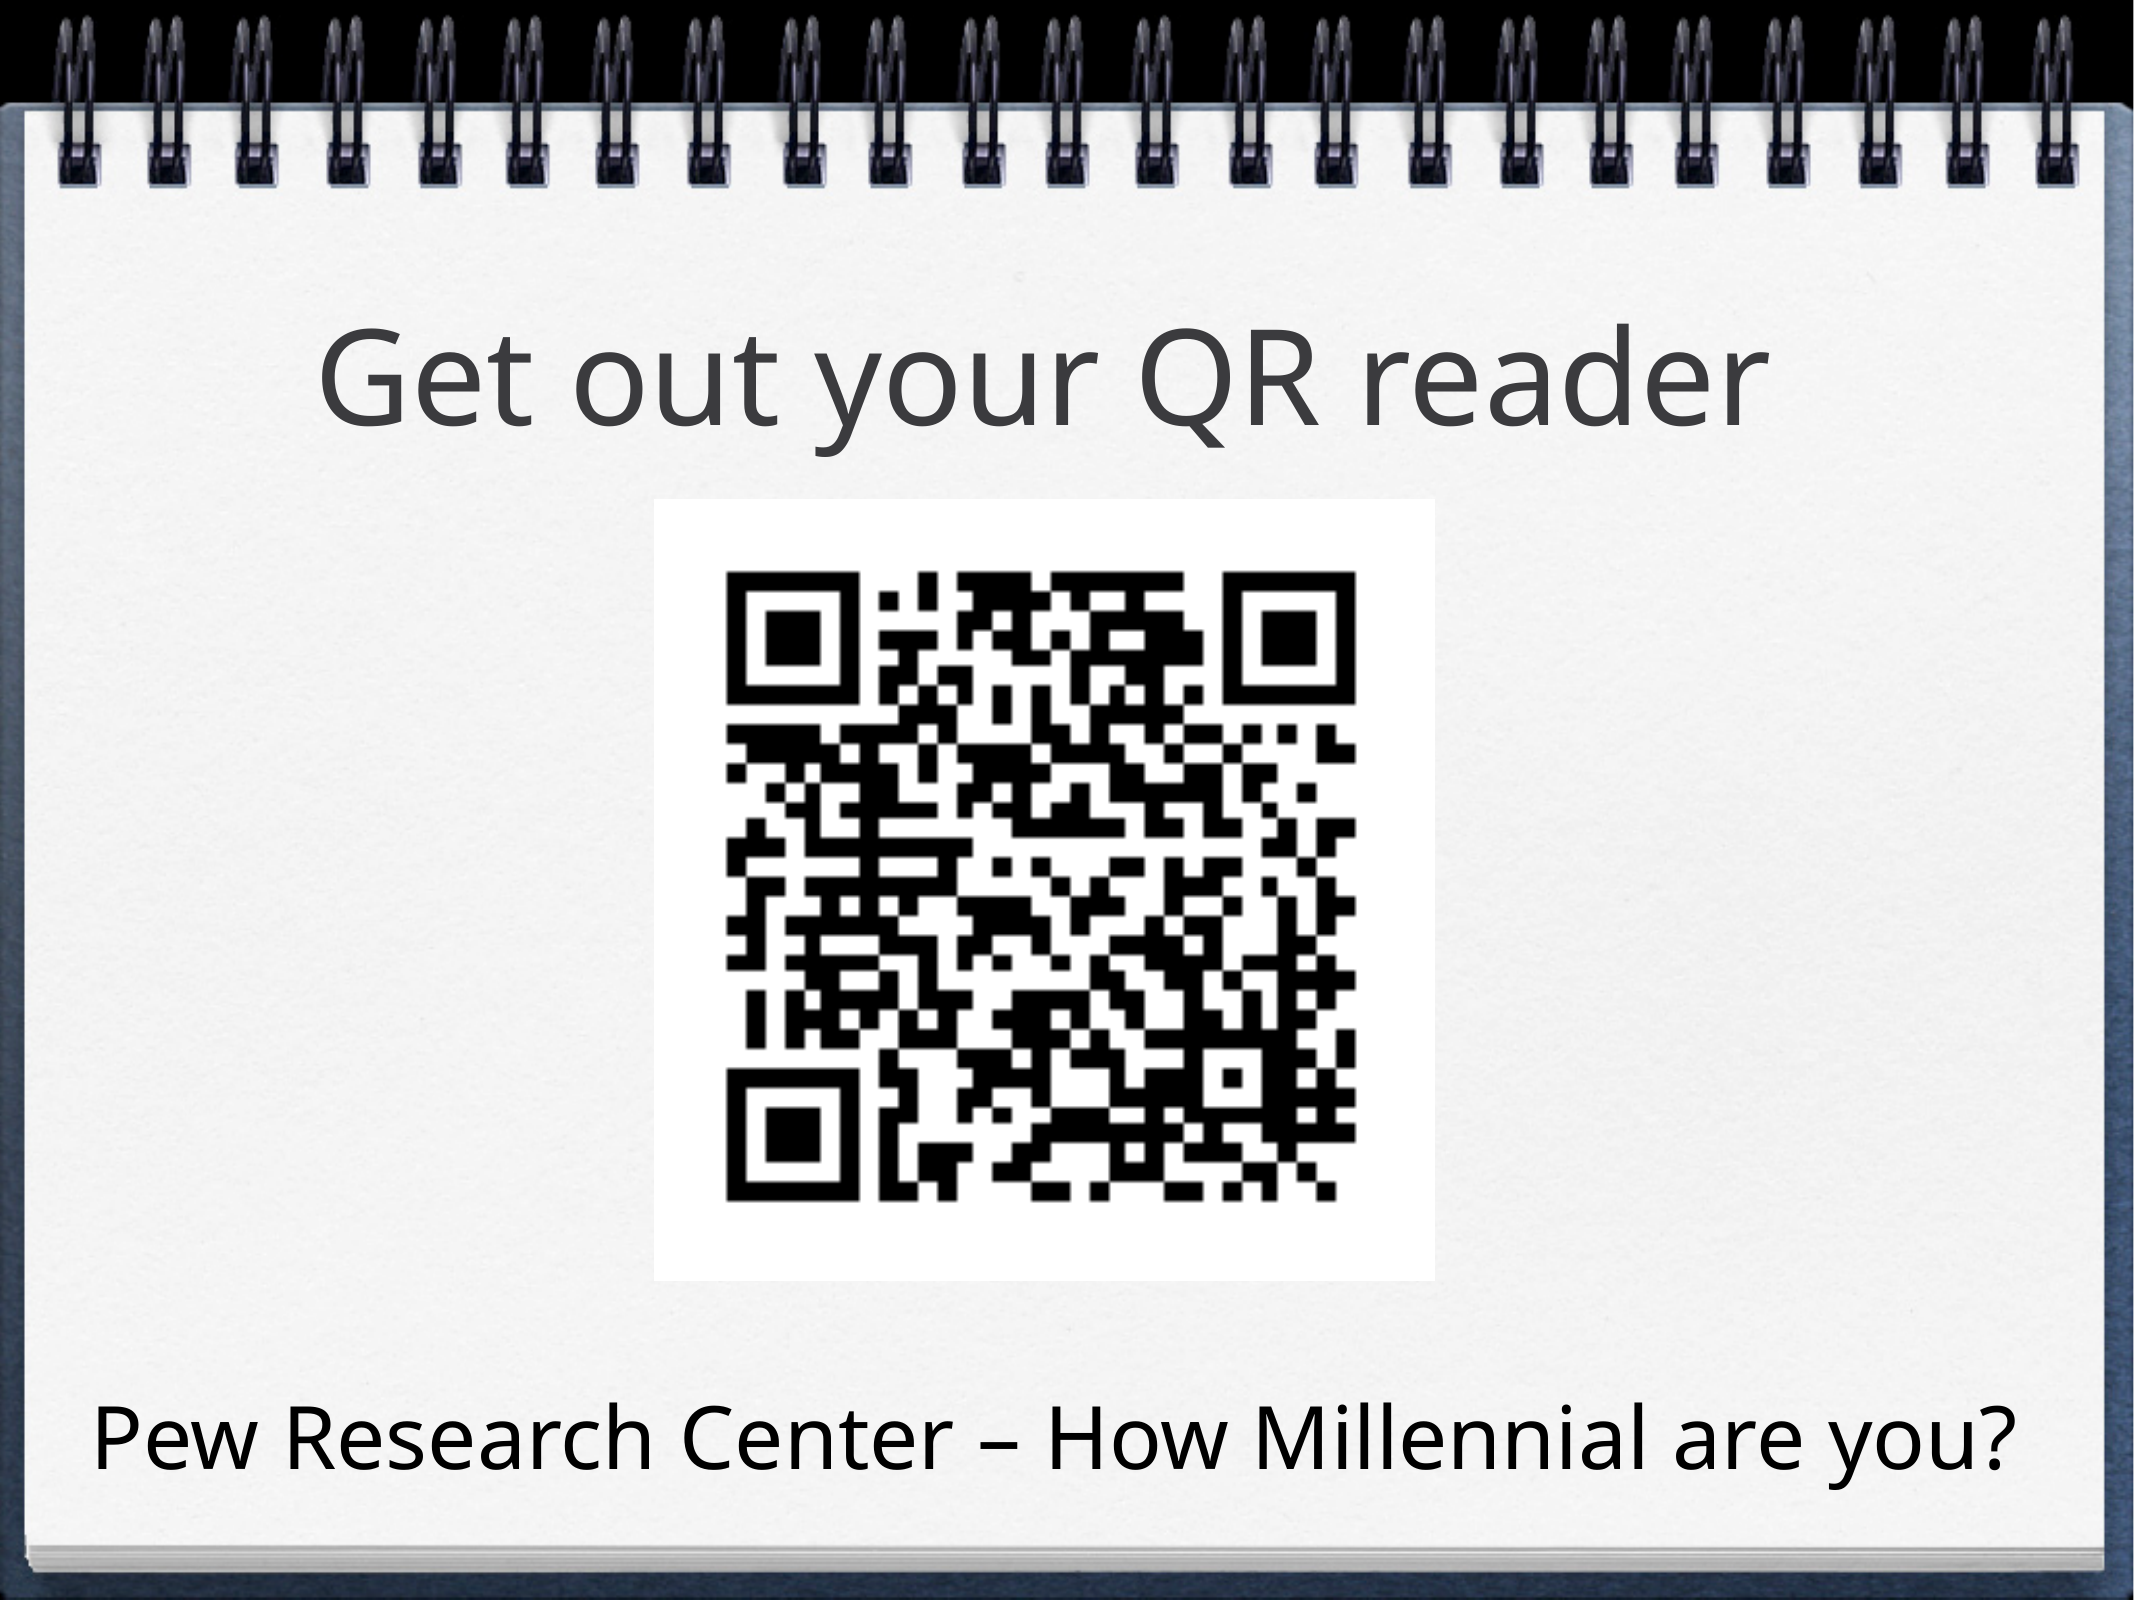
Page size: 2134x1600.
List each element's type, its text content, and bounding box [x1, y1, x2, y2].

text_box Pew Research Center – How Millennial are you? [75, 1374, 2033, 1495]
title Get out your QR reader [306, 231, 1828, 513]
picture [0, 0, 2134, 1600]
